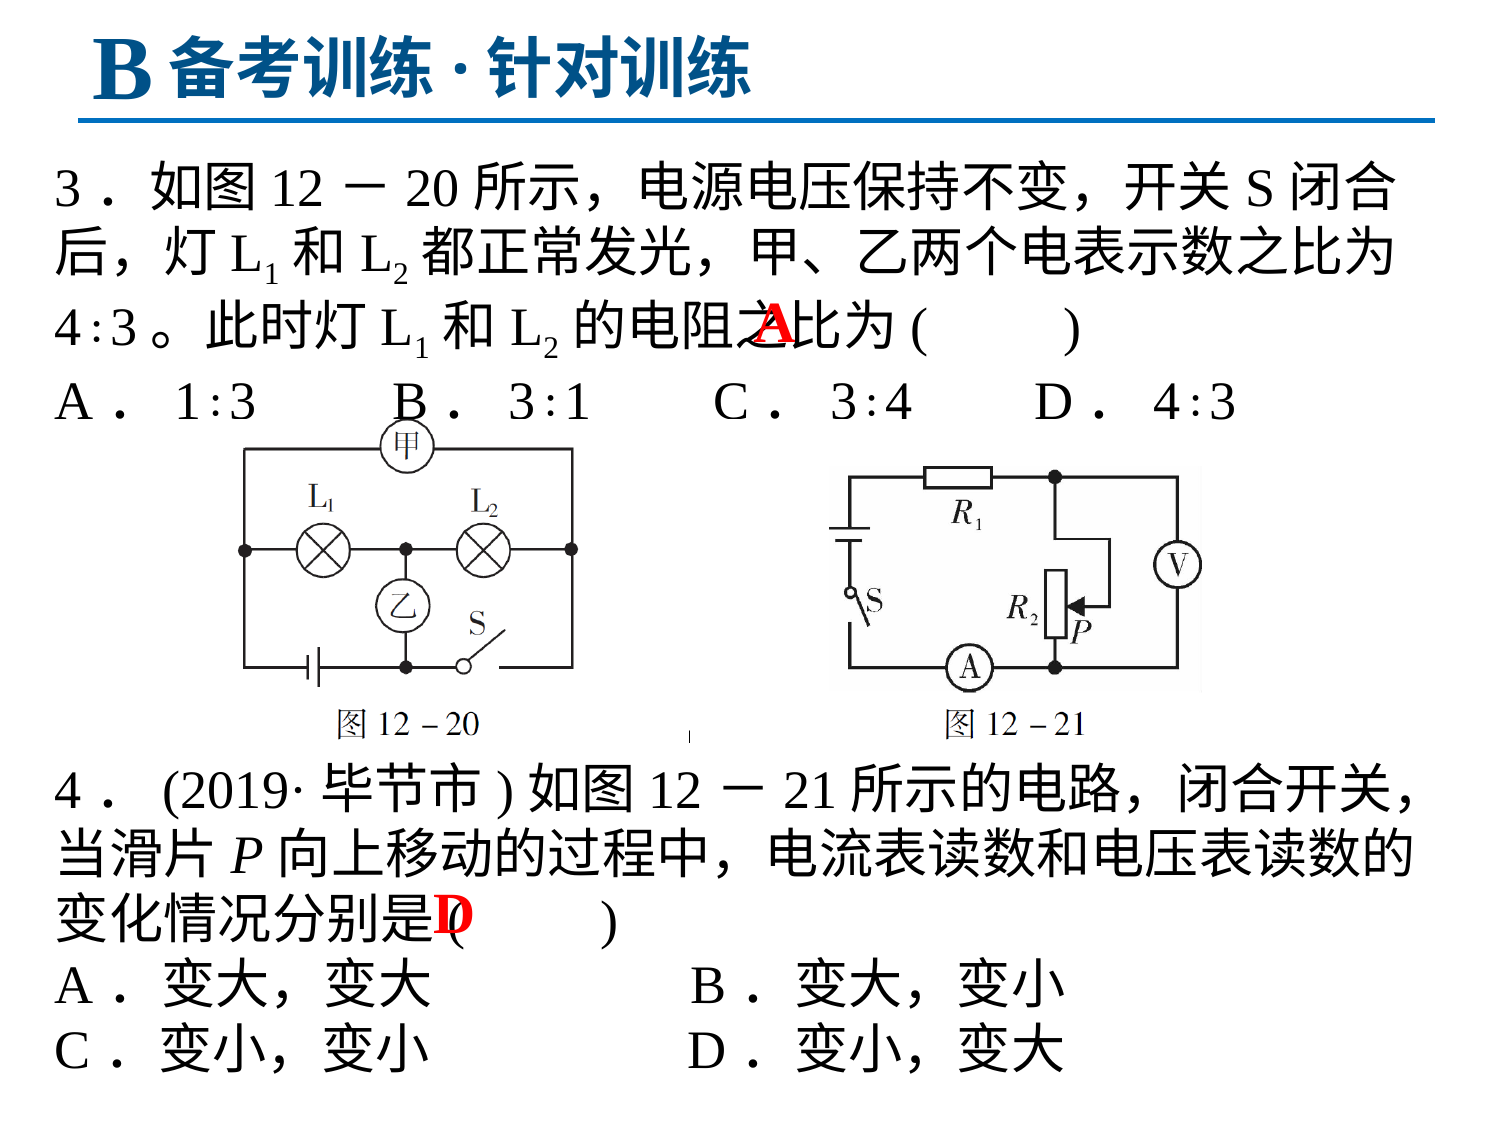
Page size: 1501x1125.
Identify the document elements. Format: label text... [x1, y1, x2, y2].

picture [231, 419, 1205, 743]
text_box 3．如图12－20所示，电源电压保持不变，开关S闭合后，灯L1和L2都正常发光，甲、乙两个电表示数之比为4∶3。此时灯L1和L2的电阻之比为( ) A．1∶3 B．3∶1 C．3∶4 D．4∶3 4．(2019·毕节市)如图12－21所示的电路，闭合开关，当滑片P向上移动的过程中，电流表读数和电压表读数的变化情况分别是( ) A．变大，变大 B．变大，变小 C．变小，变小 D．变小，变大 [54, 144, 1421, 1087]
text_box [77, 0, 1436, 126]
text_box D [418, 867, 491, 953]
text_box A [738, 277, 811, 362]
